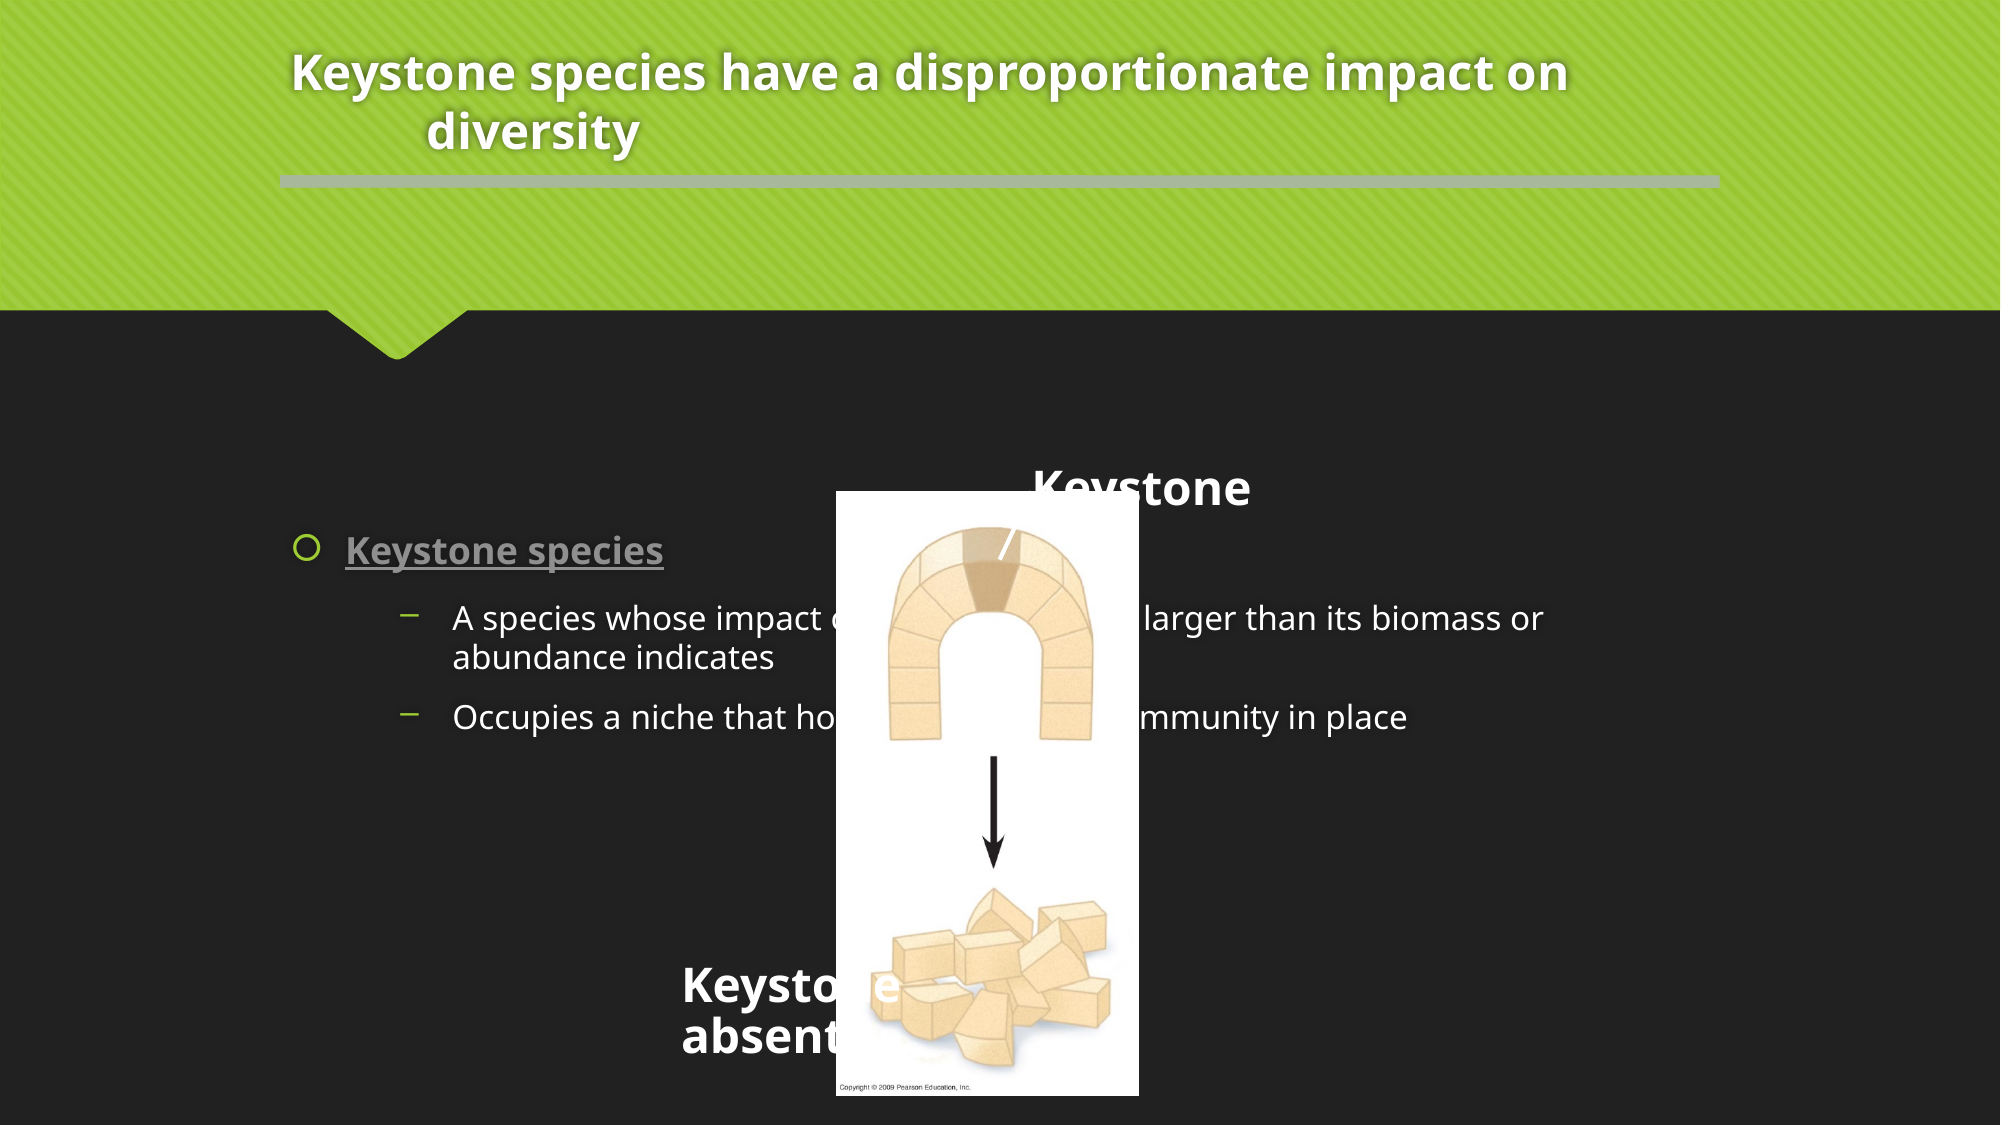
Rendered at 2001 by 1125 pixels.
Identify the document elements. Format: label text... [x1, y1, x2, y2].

text_box Keystone absent [681, 960, 836, 1072]
list Keystone species A species whose impact on its community is larger than its biomass or abundance indicates Occupies a niche that holds the rest of its community in place [275, 215, 1715, 1048]
title Keystone species have a disproportionate impact on diversity [275, 31, 1715, 167]
picture [836, 491, 1139, 1096]
text_box Keystone [1031, 457, 1261, 513]
